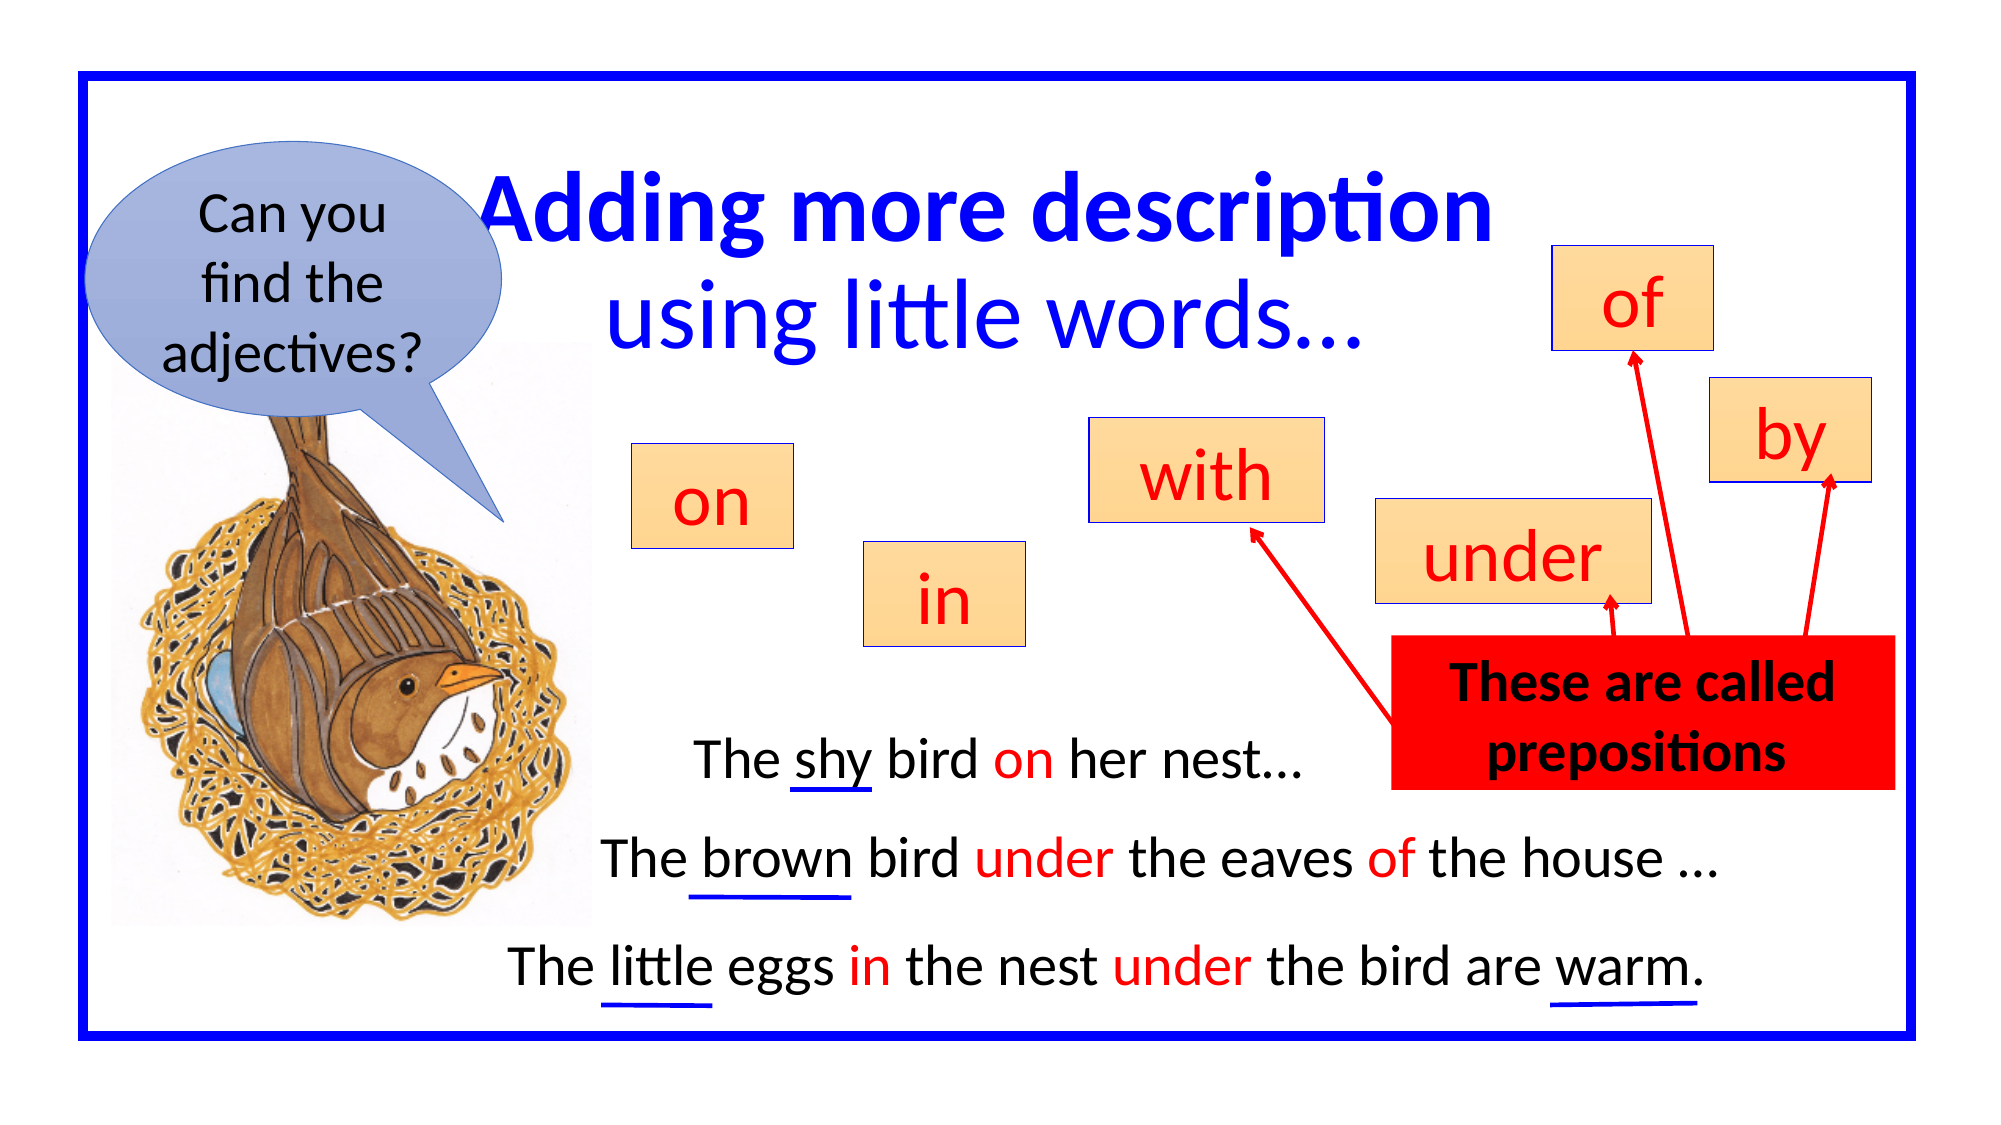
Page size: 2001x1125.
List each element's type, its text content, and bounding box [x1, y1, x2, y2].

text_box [1249, 527, 1402, 736]
text_box by [1709, 377, 1872, 483]
text_box [82, 75, 1912, 1037]
picture [111, 342, 592, 926]
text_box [1632, 351, 1693, 659]
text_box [1609, 594, 1616, 651]
text_box The shy bird on her nest… [678, 712, 1425, 798]
text_box The little eggs in the nest under the bird are warm. [493, 920, 1839, 1005]
text_box under [1375, 498, 1632, 604]
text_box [1802, 473, 1832, 656]
text_box on [631, 443, 794, 549]
text_box of [1551, 245, 1714, 351]
text_box with [1088, 417, 1325, 523]
text_box These are called prepositions [1391, 635, 1896, 790]
text_box The brown bird under the eaves of the house … [592, 812, 1788, 897]
text_box in [863, 541, 1026, 647]
text_box Can you find the adjectives? [84, 140, 503, 347]
